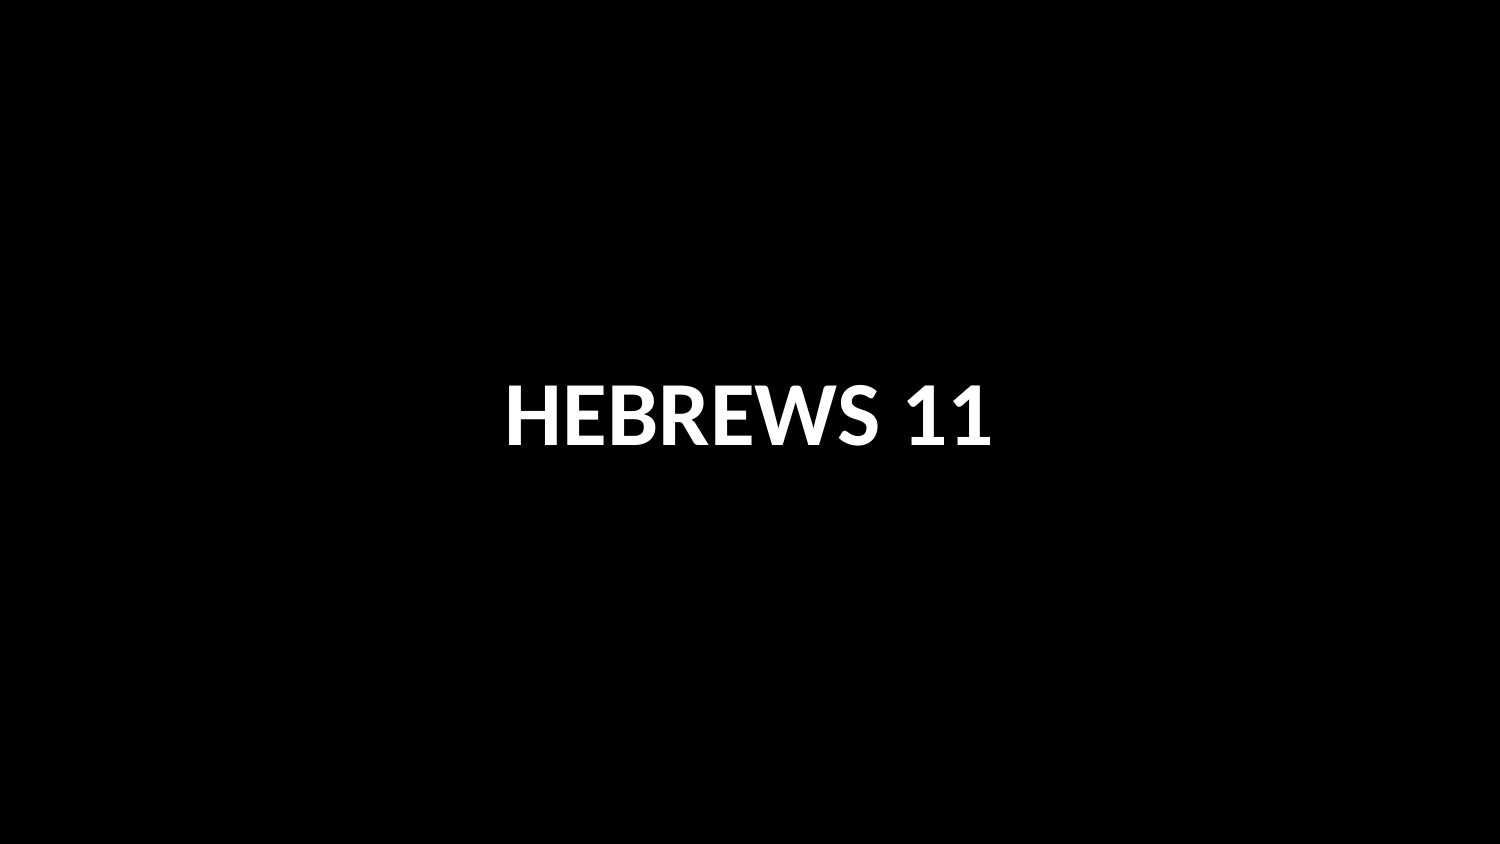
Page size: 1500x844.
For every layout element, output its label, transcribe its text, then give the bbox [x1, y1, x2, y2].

text_box HEBREWS 11 [187, 346, 1313, 472]
